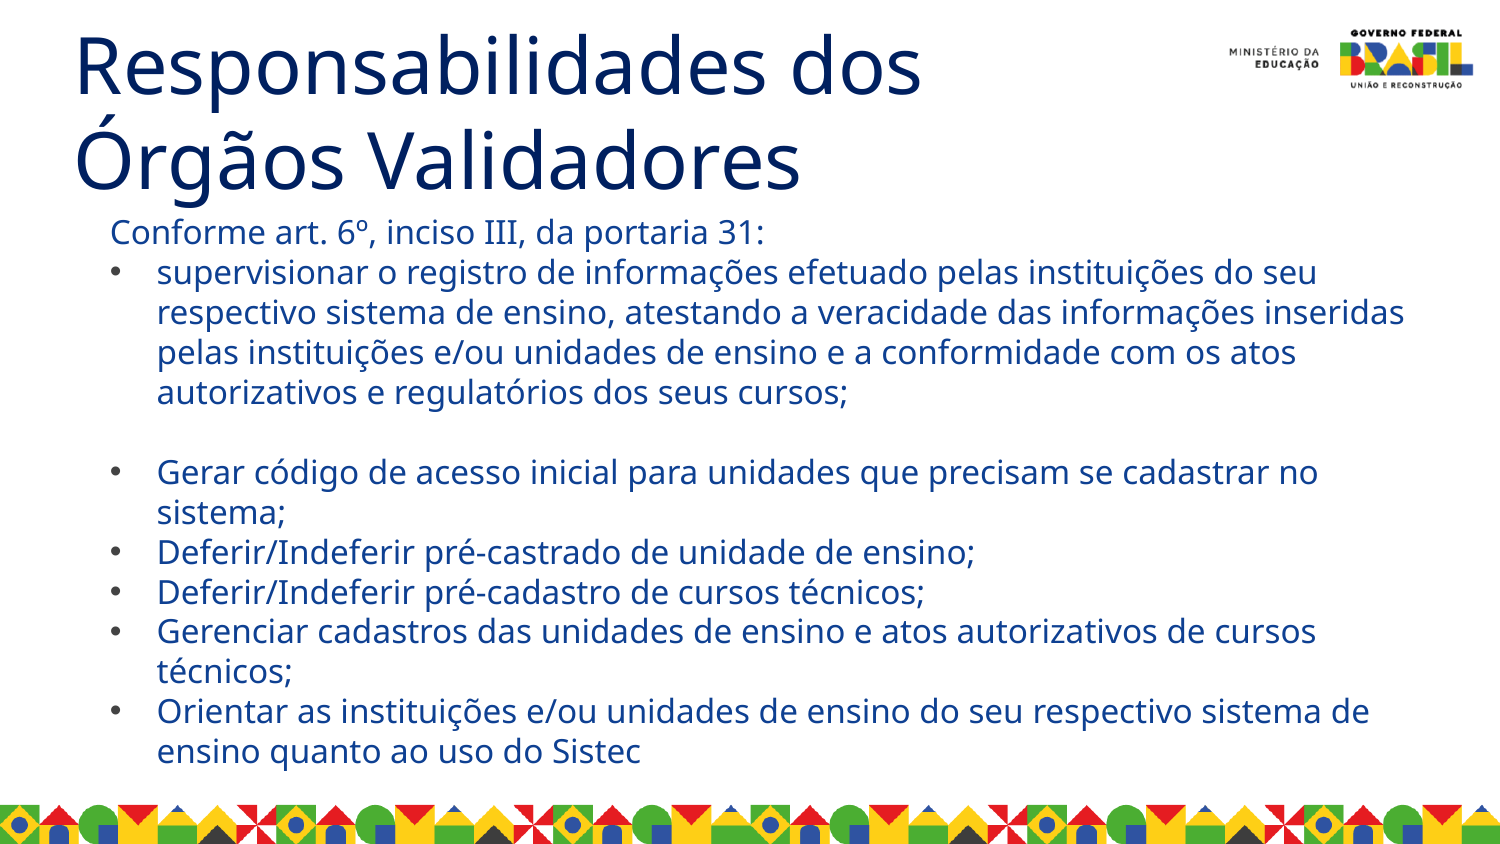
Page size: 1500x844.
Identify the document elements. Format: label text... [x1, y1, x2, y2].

picture [0, 0, 1500, 844]
text_box Responsabilidades dos Órgãos Validadores [58, 0, 1078, 220]
text_box Conforme art. 6º, inciso III, da portaria 31: supervisionar o registro de informações efetuado pelas instituições do seu respectivo sistema de ensino, atestando a veracidade das informações inseridas pelas instituições e/ou unidades de ensino e a conformidade com os atos autorizativos e regulatórios dos seus cursos; Gerar código de acesso inicial para unidades que precisam se cadastrar no sistema; Deferir/Indeferir pré-castrado de unidade de ensino; Deferir/Indeferir pré-cadastro de cursos técnicos; Gerenciar cadastros das unidades de ensino e atos autorizativos de cursos técnicos; Orientar as instituições e/ou unidades de ensino do seu respectivo sistema de ensino quanto ao uso do Sistec [76, 196, 1424, 786]
